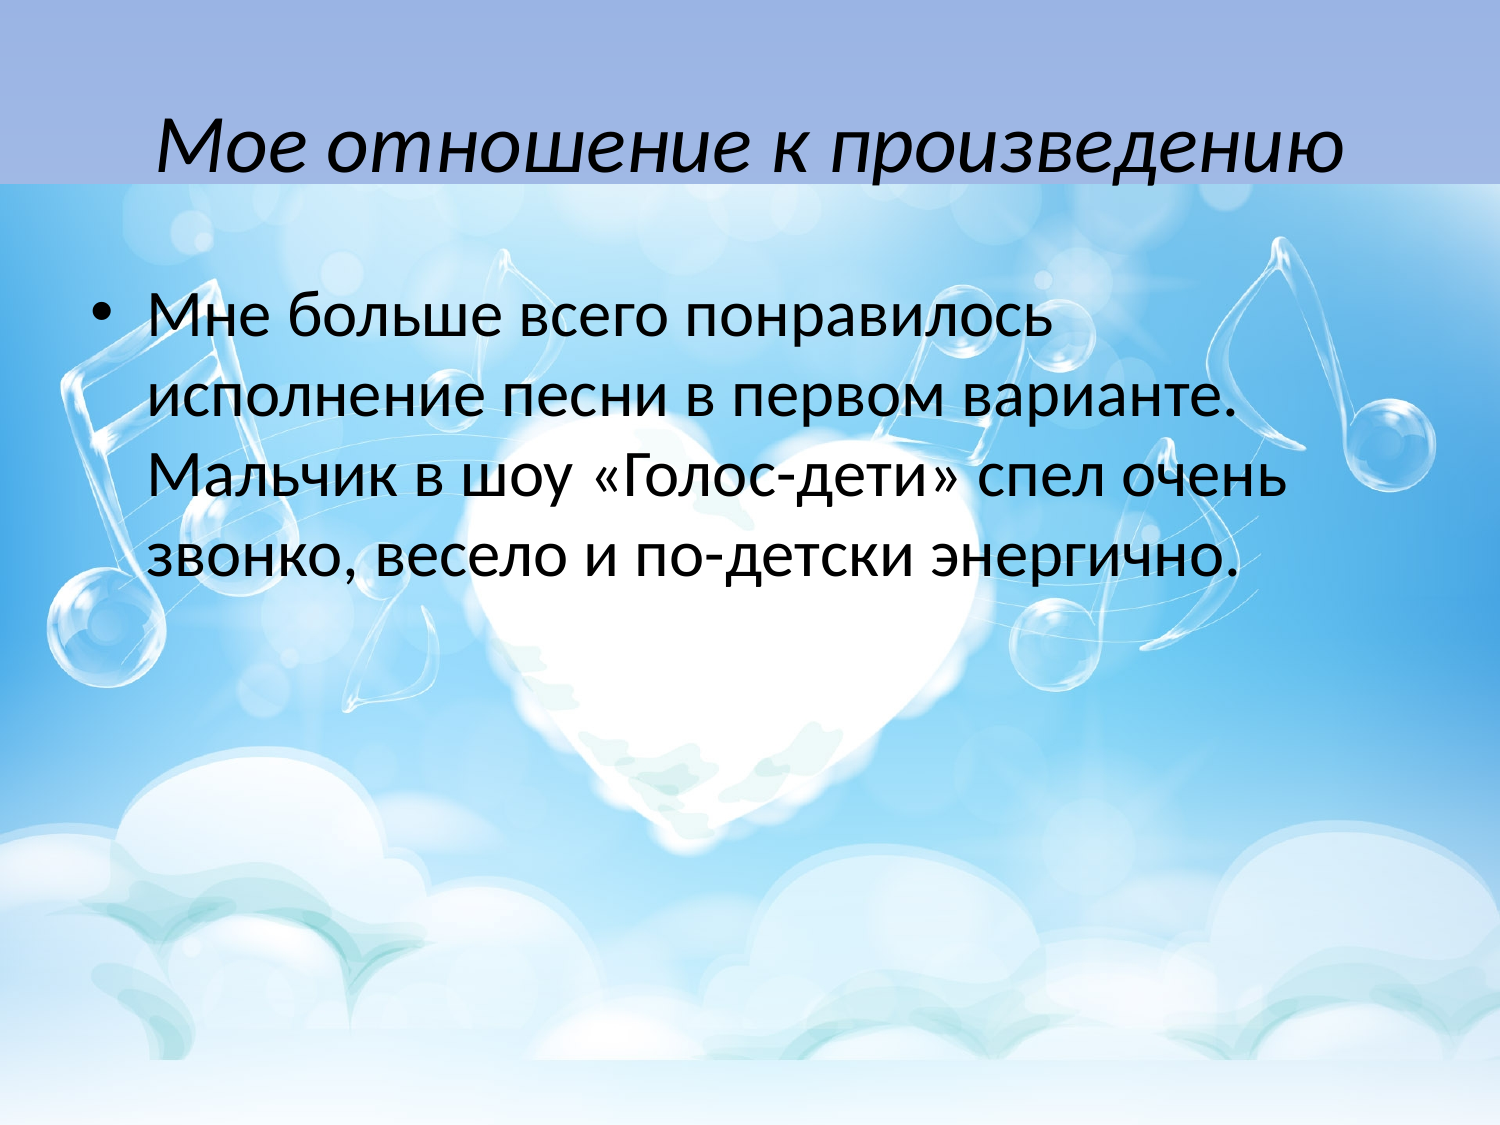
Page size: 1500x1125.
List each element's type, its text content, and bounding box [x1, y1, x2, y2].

title Мое отношение к произведению [75, 45, 1425, 182]
picture [0, 184, 1500, 1125]
